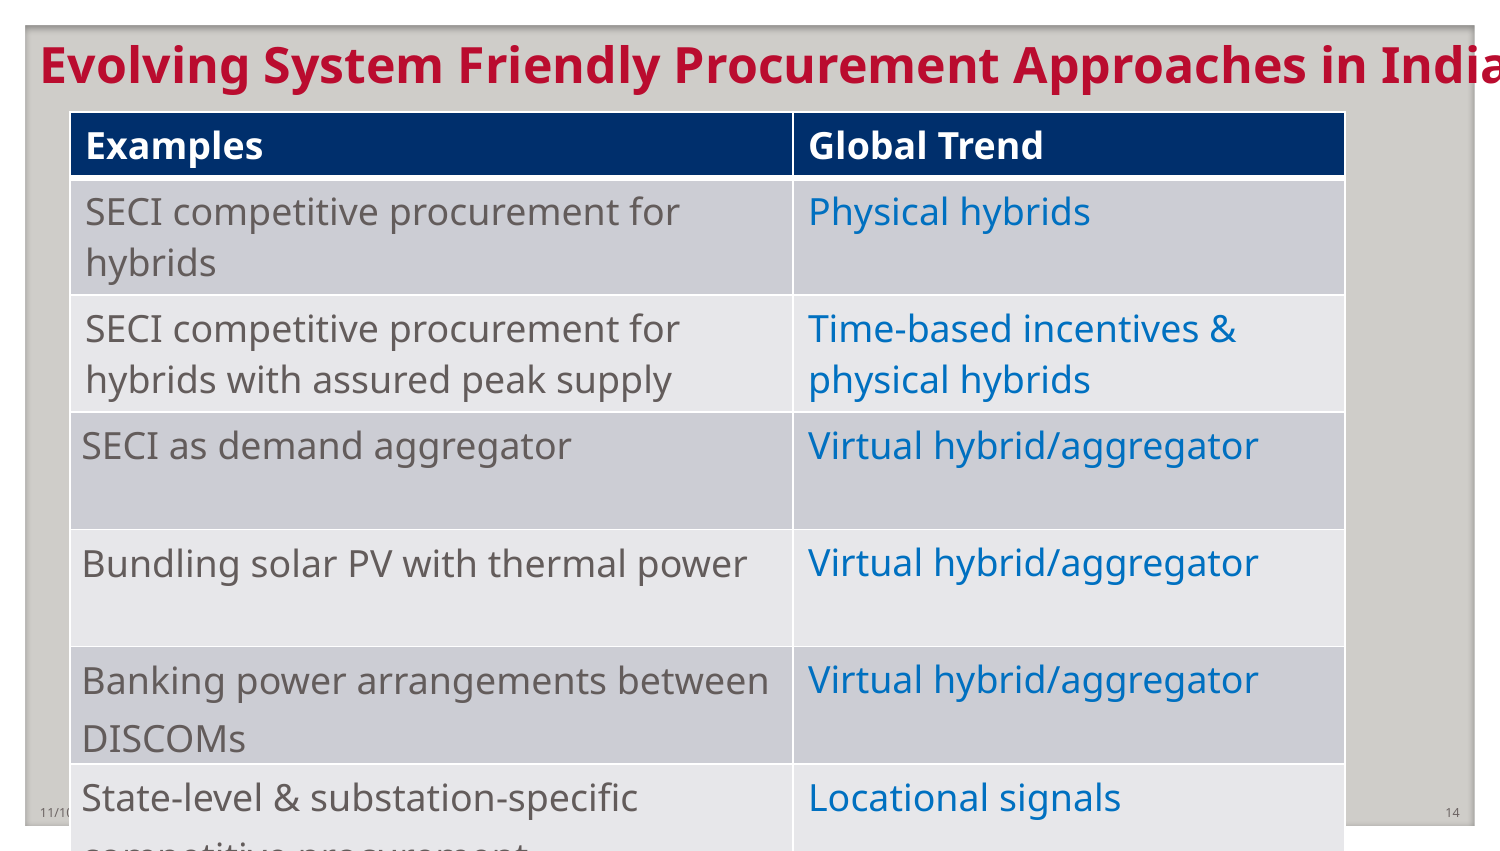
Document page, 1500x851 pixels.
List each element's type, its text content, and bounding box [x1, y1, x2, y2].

table_cell Bundling solar PV with thermal power [71, 530, 792, 646]
table_cell State-level & substation-specific competitive procurement [71, 765, 792, 851]
table_cell SECI competitive procurement for hybrids with assured peak supply [71, 296, 792, 411]
table_cell Virtual hybrid/aggregator [794, 647, 1344, 763]
slide_number 14 [1346, 797, 1475, 829]
table_cell Virtual hybrid/aggregator [794, 530, 1344, 646]
table_cell Physical hybrids [794, 181, 1344, 294]
table_cell SECI as demand aggregator [71, 413, 792, 529]
table_cell SECI competitive procurement for hybrids [71, 181, 792, 294]
table_cell Virtual hybrid/aggregator [794, 413, 1344, 529]
table_cell Time-based incentives & physical hybrids [794, 296, 1344, 411]
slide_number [24, 797, 69, 829]
table_cell Banking power arrangements between DISCOMs [71, 647, 792, 763]
table_header Global Trend [794, 113, 1344, 175]
text_box Evolving System Friendly Procurement Approaches in India [24, 26, 1500, 102]
table_cell Locational signals [794, 765, 1344, 851]
table_header Examples [71, 113, 792, 175]
